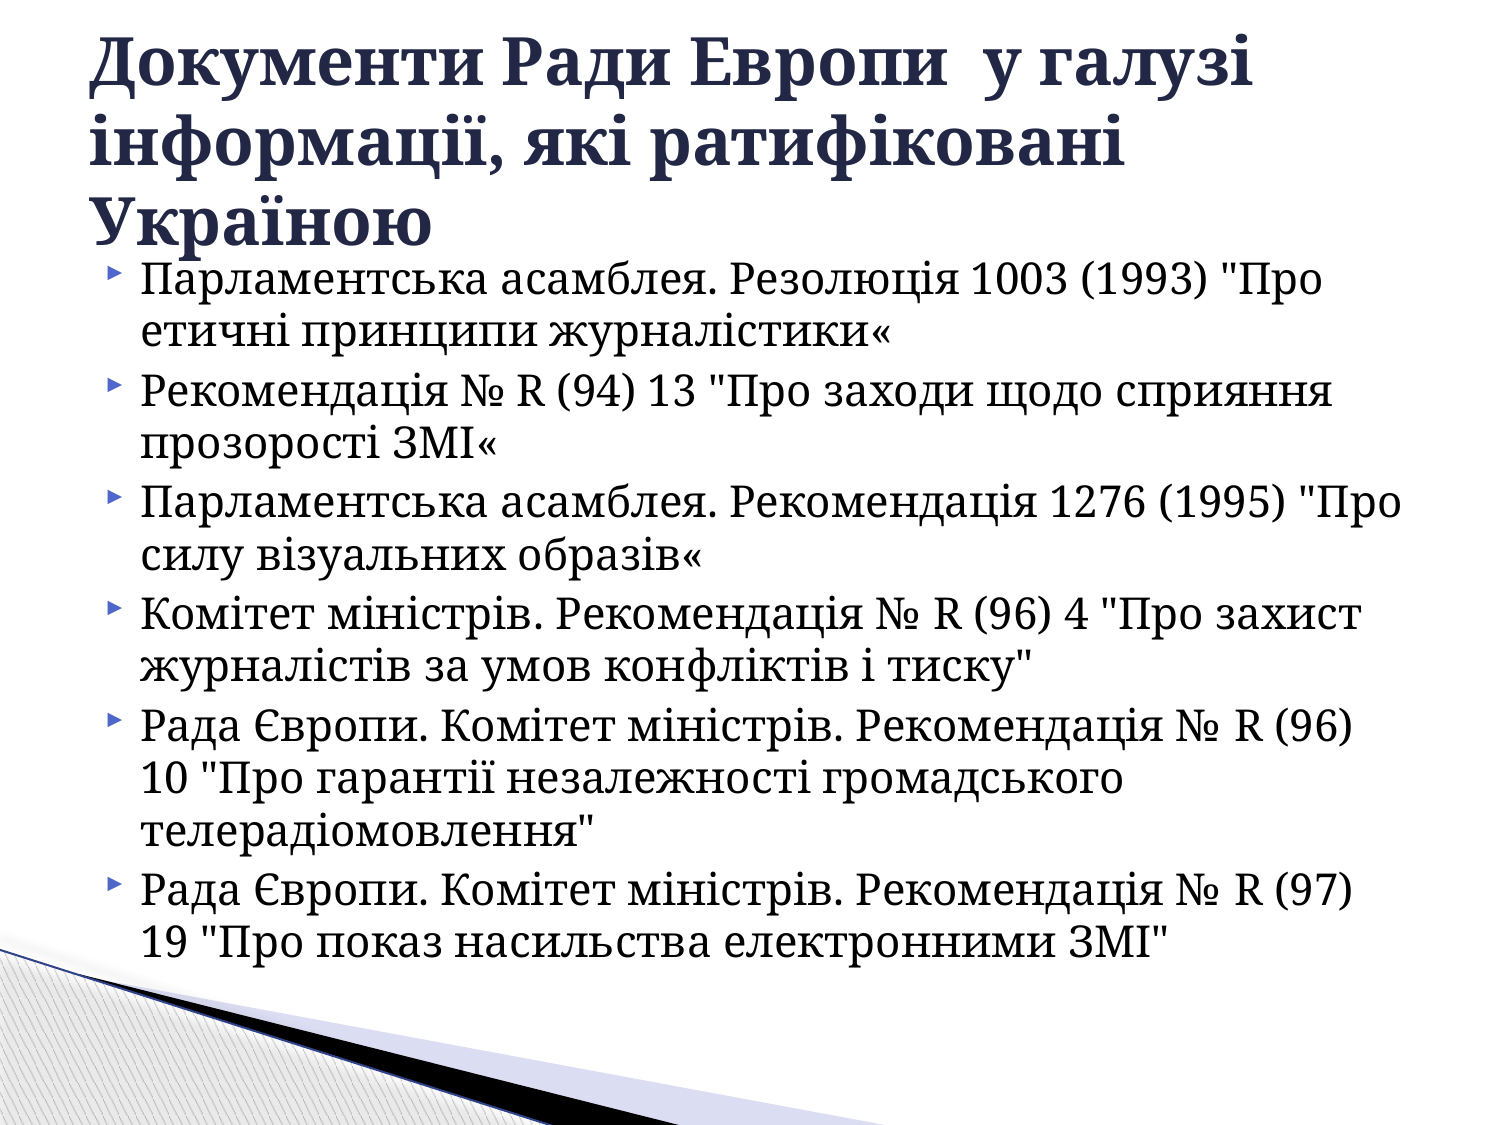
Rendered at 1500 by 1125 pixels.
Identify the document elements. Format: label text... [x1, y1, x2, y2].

list Парламентська асамблея. Резолюція 1003 (1993) "Про етичні принципи журналістики« Рекомендація № R (94) 13 "Про заходи щодо сприяння прозорості ЗМІ« Парламентська асамблея. Рекомендація 1276 (1995) "Про силу візуальних образів« Комітет міністрів. Рекомендація № R (96) 4 "Про захист журналістів за умов конфліктів і тиску" Рада Європи. Комітет міністрів. Рекомендація № R (96) 10 "Про гарантії незалежності громадського телерадіомовлення" Рада Європи. Комітет міністрів. Рекомендація № R (97) 19 "Про показ насильства електронними ЗМІ" [75, 243, 1425, 986]
title Документи Ради Европи у галузі інформації, які ратифіковані Україною [75, 45, 1425, 233]
